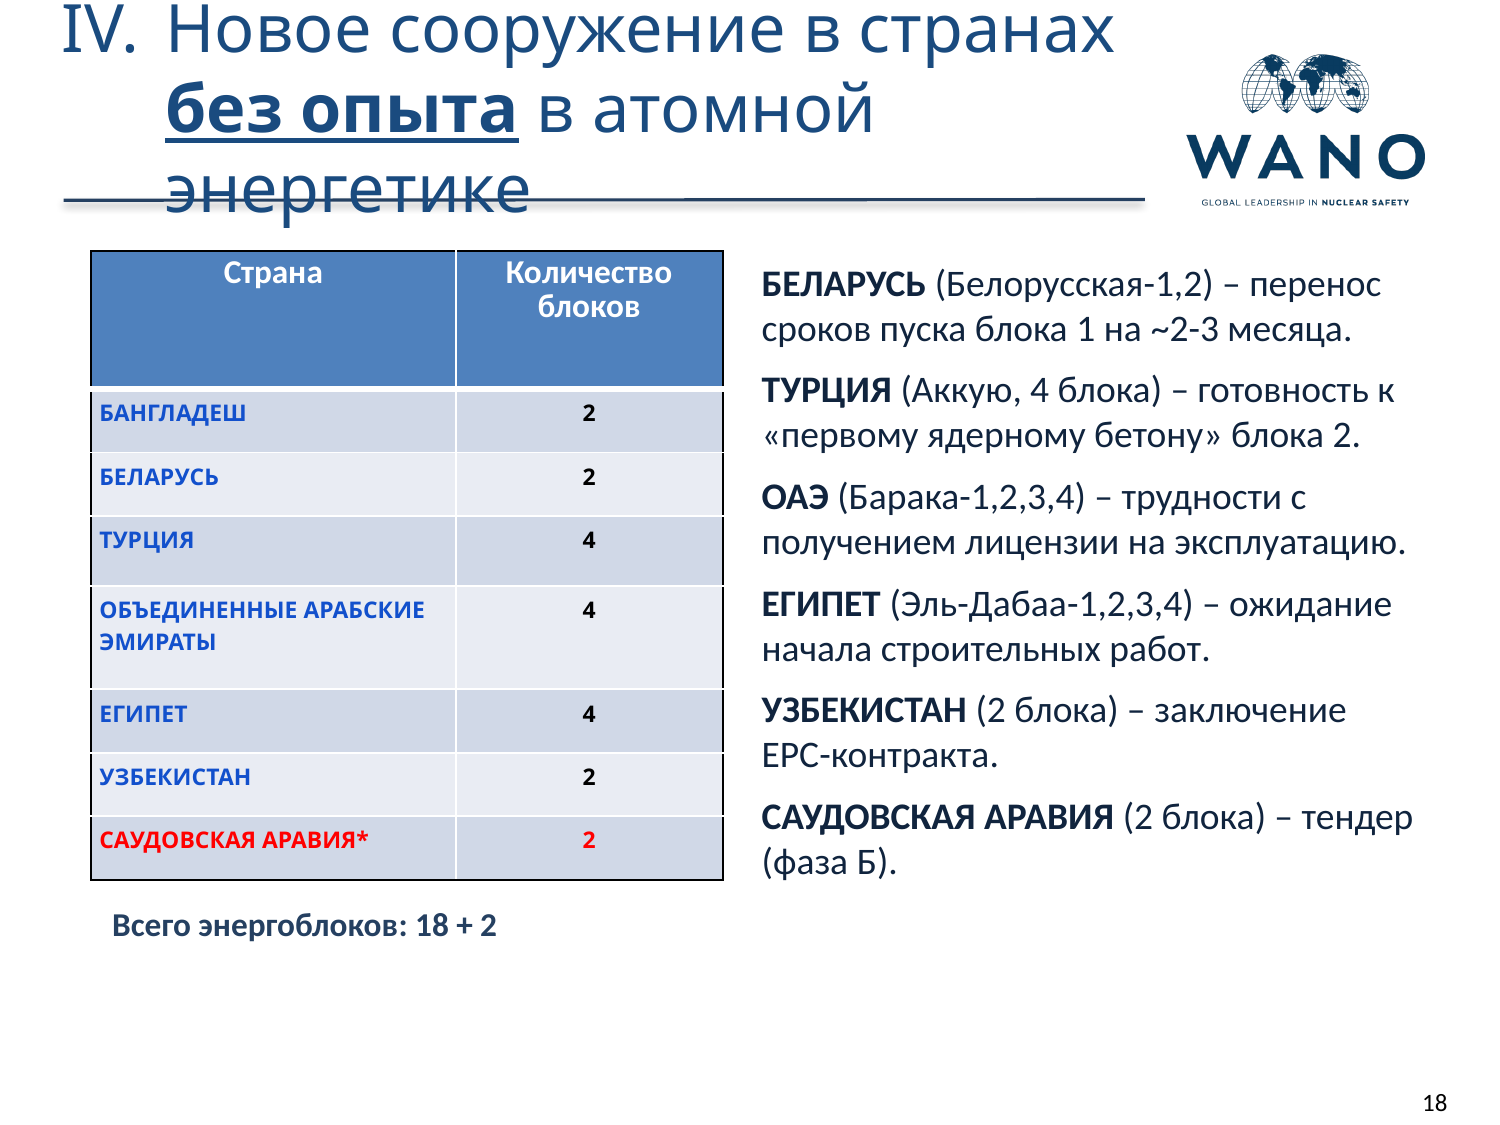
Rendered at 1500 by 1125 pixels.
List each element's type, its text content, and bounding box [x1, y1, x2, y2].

title Новое сооружение в странах без опыта в атомной энергетике [46, 28, 1247, 184]
table_cell ТУРЦИЯ [92, 517, 455, 585]
picture [1121, 0, 1489, 270]
table_cell 2 [457, 453, 722, 515]
table_cell БЕЛАРУСЬ [92, 453, 455, 515]
table_cell ОБЪЕДИНЕННЫЕ АРАБСКИЕ ЭМИРАТЫ [92, 587, 455, 688]
table_cell 2 [457, 392, 722, 452]
table_cell ЕГИПЕТ [92, 690, 455, 752]
table_header Количество блоков [457, 252, 722, 386]
table_cell БАНГЛАДЕШ [92, 392, 455, 452]
table_header Страна [92, 252, 455, 386]
table_cell САУДОВСКАЯ АРАВИЯ* [92, 817, 455, 879]
text_box Всего энергоблоков: 18 + 2 [97, 895, 520, 951]
table_cell 4 [457, 690, 722, 752]
text_box БЕЛАРУСЬ (Белорусская-1,2) – перенос сроков пуска блока 1 на ~2-3 месяца. ТУРЦИЯ (Аккую, 4 блока) – готовность к «первому ядерному бетону» блока 2. ОАЭ (Барака-1,2,3,4) – трудности с получением лицензии на эксплуатацию. ЕГИПЕТ (Эль-Дабаа-1,2,3,4) – ожидание начала строительных работ. УЗБЕКИСТАН (2 блока) – заключение EPC-контракта. САУДОВСКАЯ АРАВИЯ (2 блока) – тендер (фаза Б). [746, 251, 1434, 890]
table_cell 2 [457, 754, 722, 815]
slide_number 18 [1339, 1078, 1463, 1125]
table_cell 4 [457, 587, 722, 688]
table_cell УЗБЕКИСТАН [92, 754, 455, 815]
table_cell 4 [457, 517, 722, 585]
table_cell 2 [457, 817, 722, 879]
